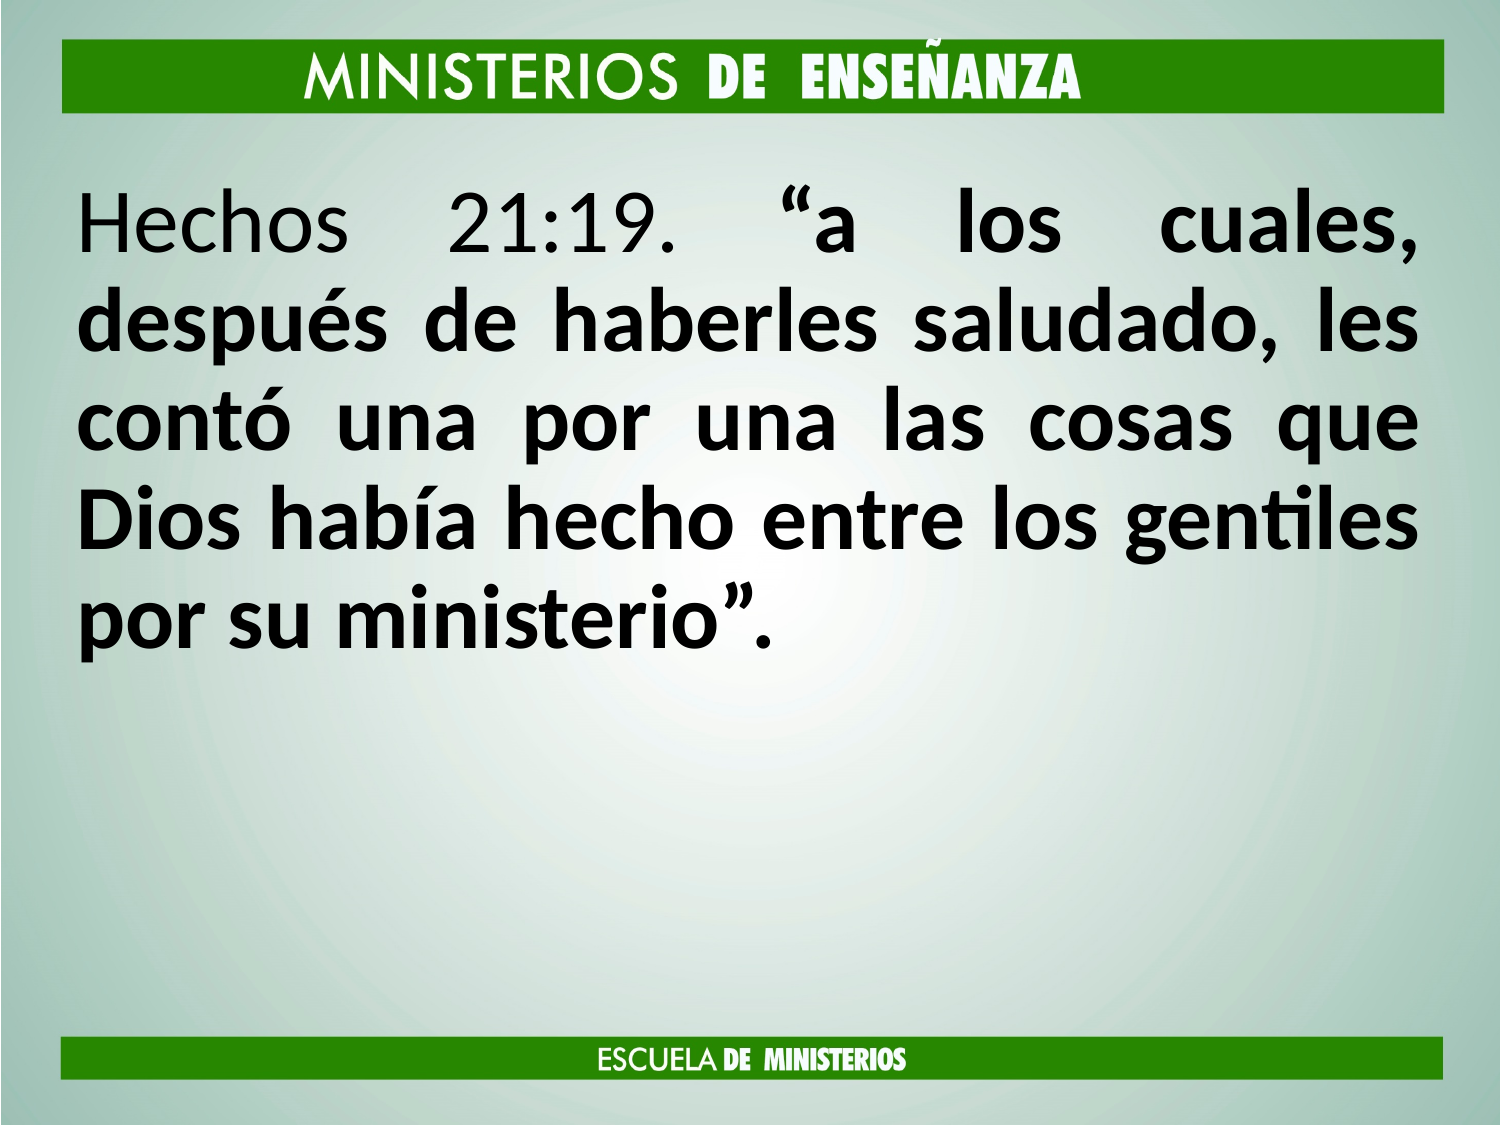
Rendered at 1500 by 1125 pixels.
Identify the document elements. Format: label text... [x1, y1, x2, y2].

list Hechos 21:19. “a los cuales, después de haberles saludado, les contó una por una las cosas que Dios había hecho entre los gentiles por su ministerio”. [61, 165, 1437, 1014]
